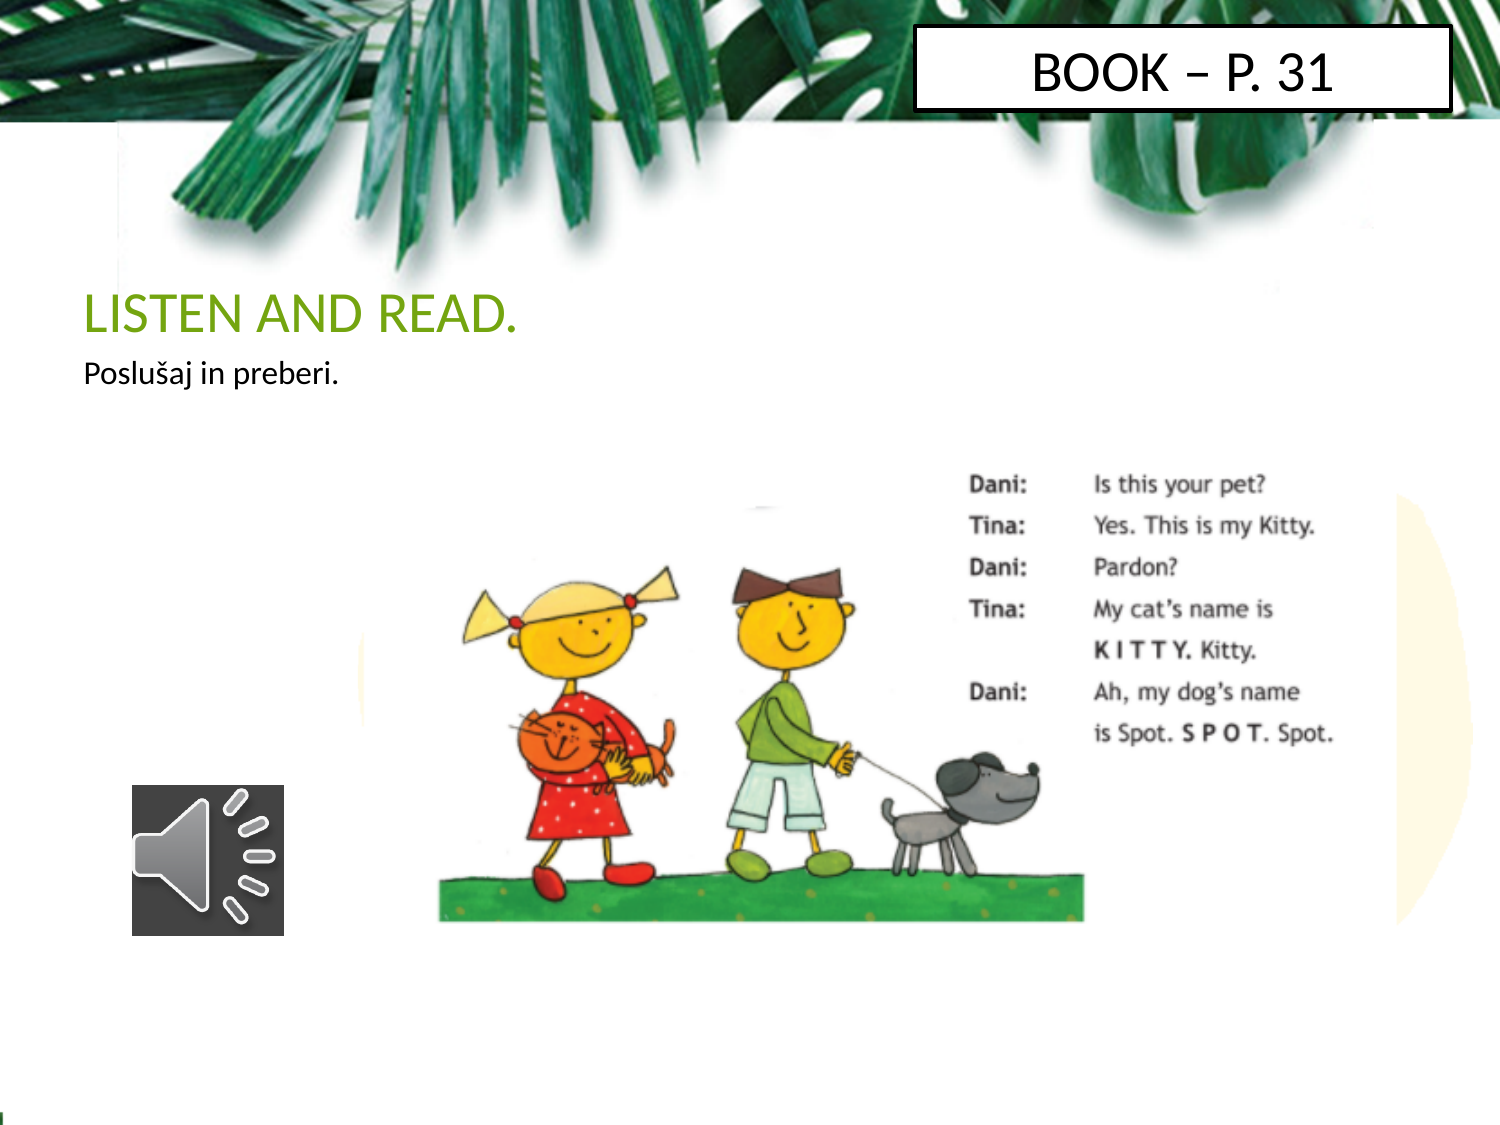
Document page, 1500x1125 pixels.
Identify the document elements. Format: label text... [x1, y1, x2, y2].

text_box LISTEN AND READ. Poslušaj in preberi. [68, 267, 1419, 1100]
picture [0, 0, 1500, 1125]
text_box BOOK – P. 31 [913, 24, 1453, 113]
